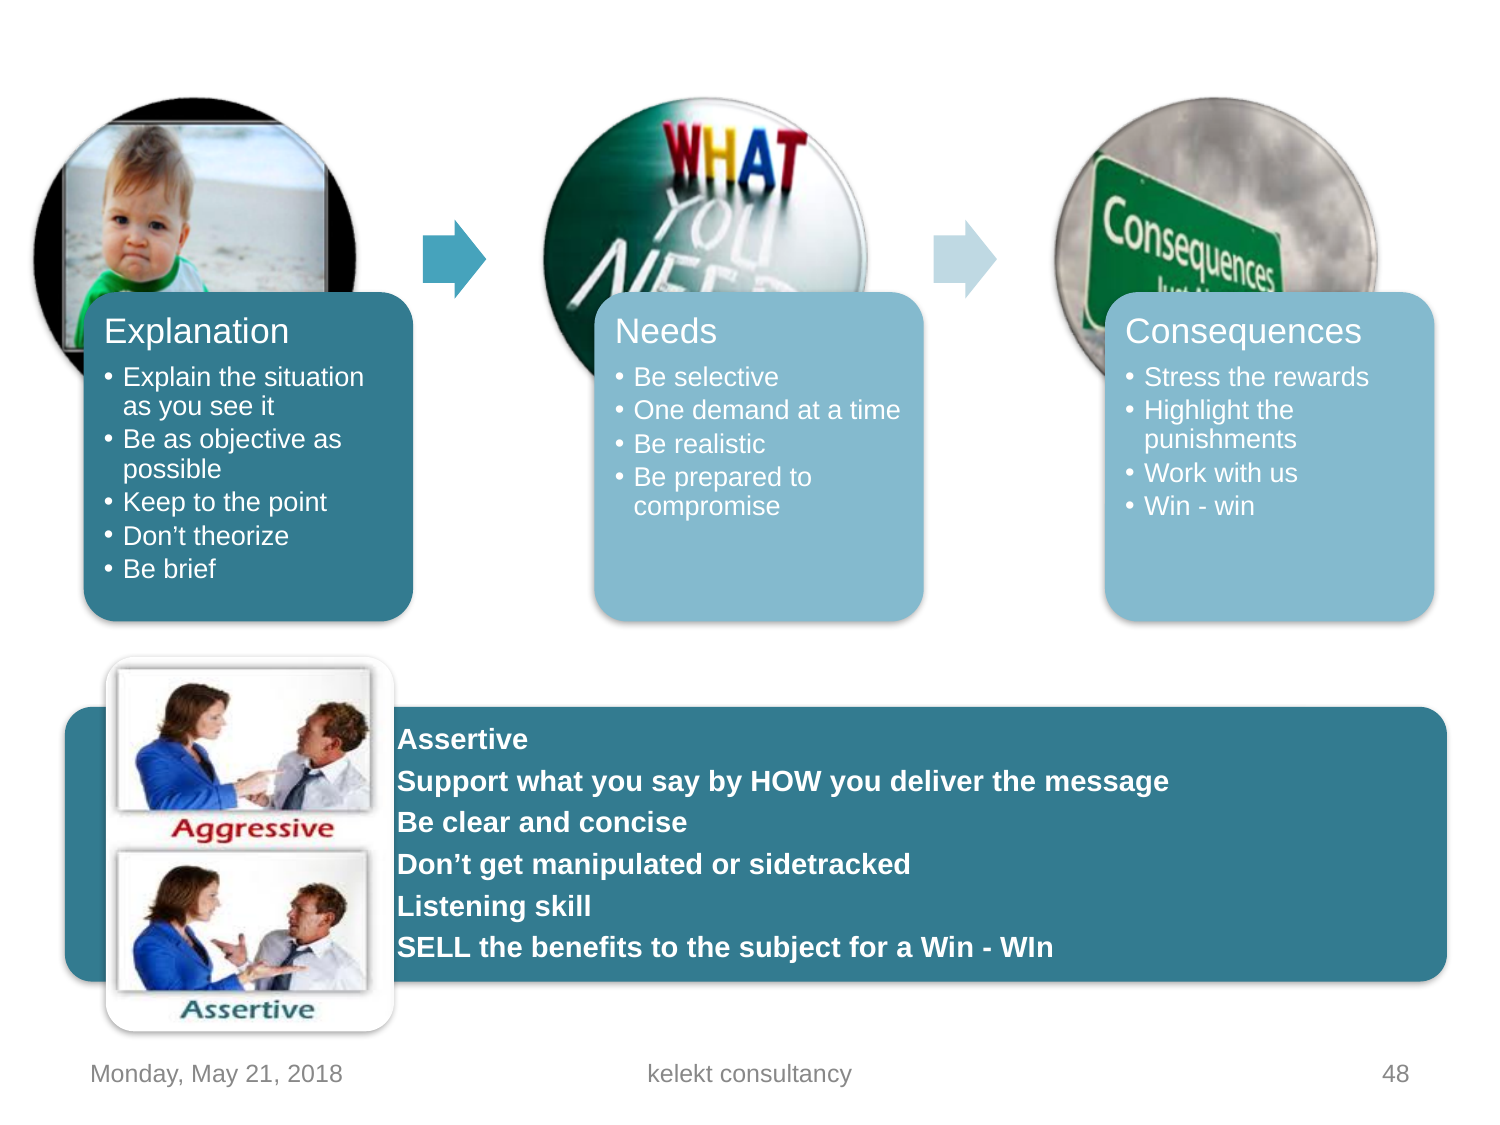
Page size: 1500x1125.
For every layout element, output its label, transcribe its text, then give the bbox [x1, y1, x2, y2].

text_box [29, 94, 1435, 622]
slide_number 48 [1074, 1042, 1425, 1103]
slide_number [75, 1042, 425, 1103]
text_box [64, 656, 1448, 1032]
footer kelekt consultancy [512, 1042, 988, 1103]
